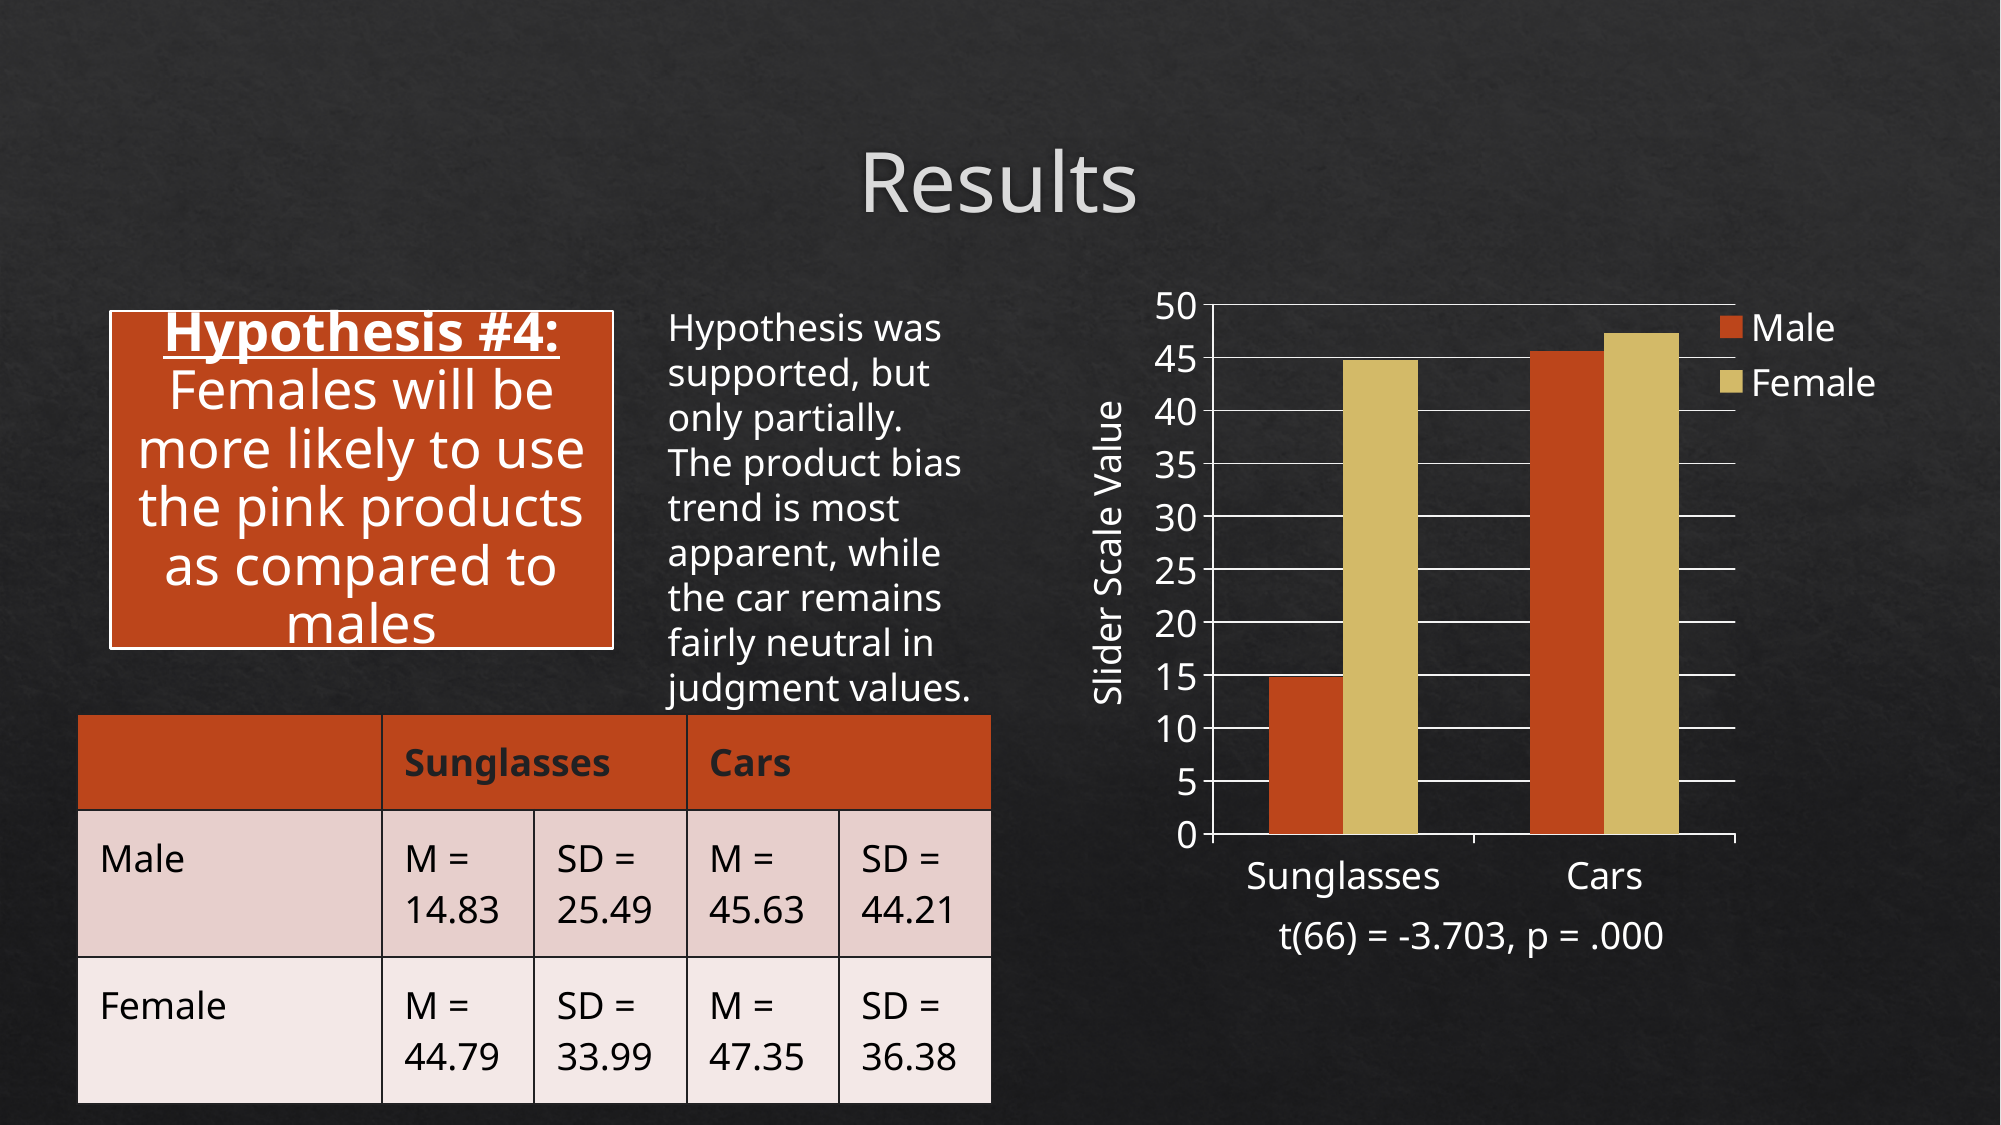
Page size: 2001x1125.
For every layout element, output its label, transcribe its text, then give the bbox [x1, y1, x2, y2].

table_cell SD = 44.21 [840, 811, 991, 956]
chart [1137, 265, 1946, 914]
text_box t(66) = -3.703, p = .000 [1263, 926, 1680, 965]
text_box Hypothesis was supported, but only partially. The product bias trend is most apparent, while the car remains fairly neutral in judgment values. [657, 296, 989, 717]
table_cell M = 47.35 [688, 958, 838, 1103]
table_cell SD = 25.49 [535, 811, 686, 956]
table_cell Female [78, 958, 381, 1103]
table_cell SD = 36.38 [840, 958, 991, 1103]
table_cell M = 14.83 [383, 811, 533, 956]
table_cell M = 45.63 [688, 811, 838, 956]
title Results [149, 99, 1849, 260]
text_box Slider Scale Value [1076, 384, 1130, 722]
table_cell M = 44.79 [383, 958, 533, 1103]
table_cell SD = 33.99 [535, 958, 686, 1103]
table_header Cars [688, 715, 991, 809]
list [72, 220, 651, 740]
table_header [78, 751, 381, 809]
table_cell Male [78, 811, 381, 956]
table_header Sunglasses [383, 717, 686, 809]
